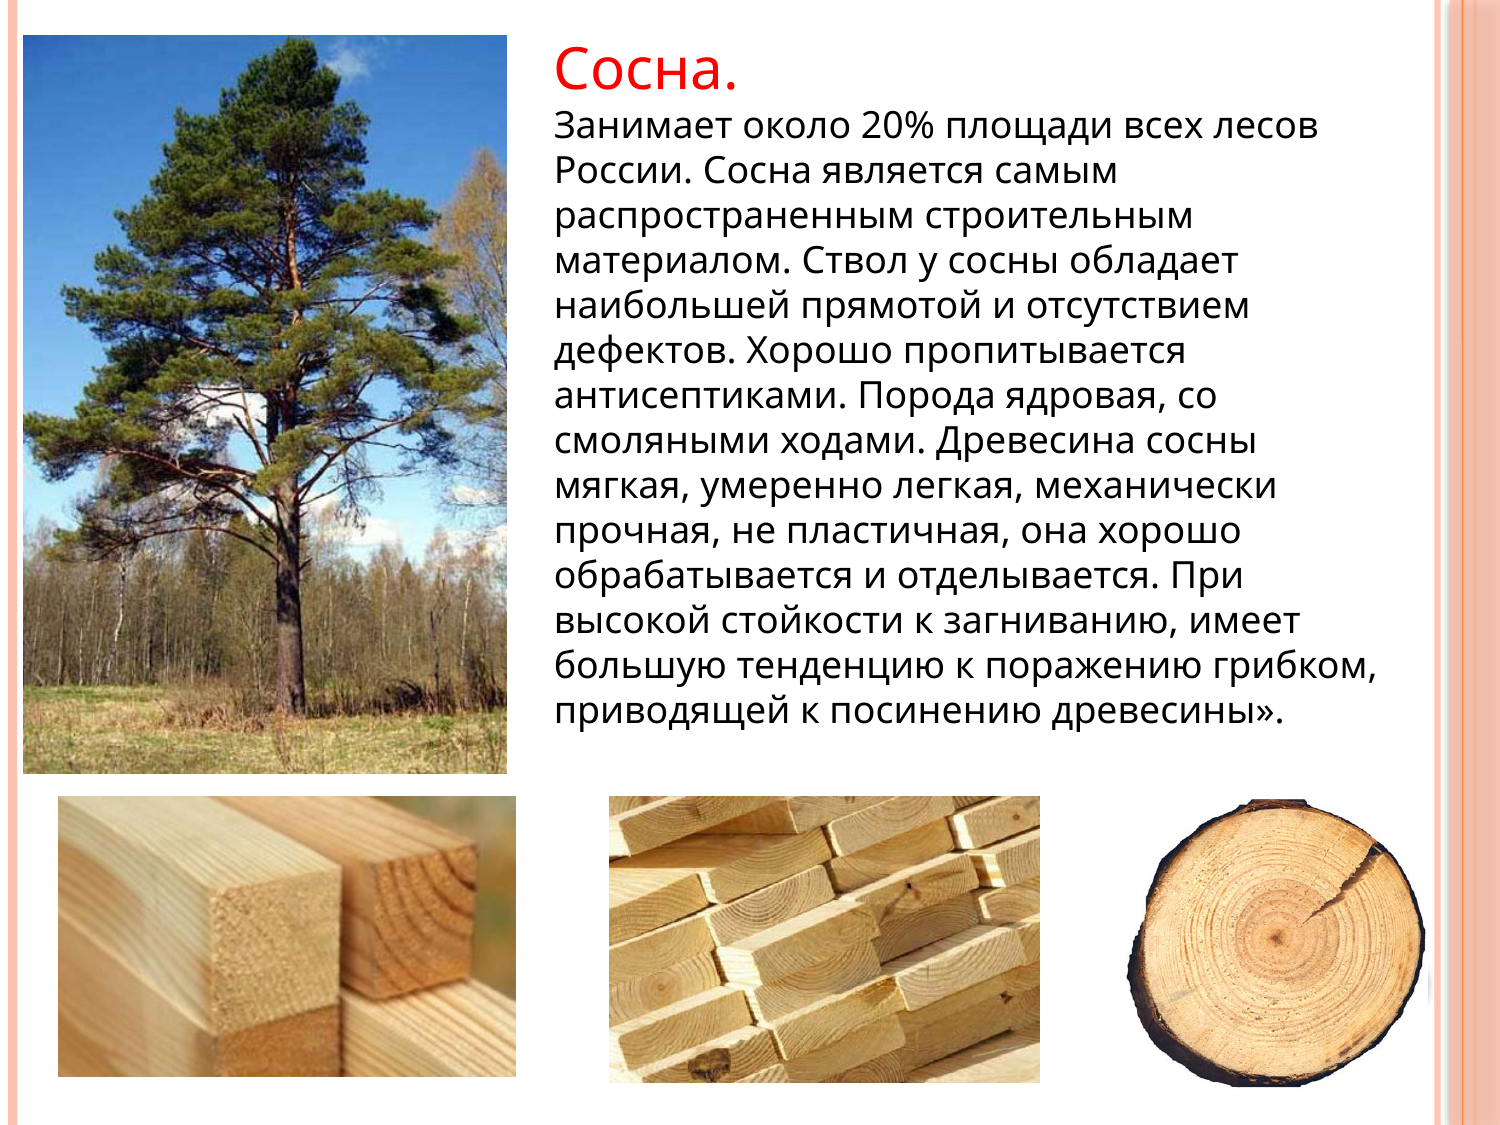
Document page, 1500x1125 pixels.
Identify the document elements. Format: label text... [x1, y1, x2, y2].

picture [22, 34, 508, 774]
text_box Сосна. Занимает около 20% площади всех лесов России. Сосна является самым распространенным строительным материалом. Ствол у сосны обладает наибольшей прямотой и отсутствием дефектов. Хорошо пропитывается антисептиками. Порода ядровая, со смоляными ходами. Древесина сосны мягкая, умеренно легкая, механически прочная, не пластичная, она хорошо обрабатывается и отделывается. При высокой стойкости к загниванию, имеет большую тенденцию к поражению грибком, приводящей к посинению древесины». [539, 23, 1418, 739]
picture [58, 796, 517, 1078]
picture [1124, 799, 1428, 1091]
picture [608, 796, 1040, 1084]
